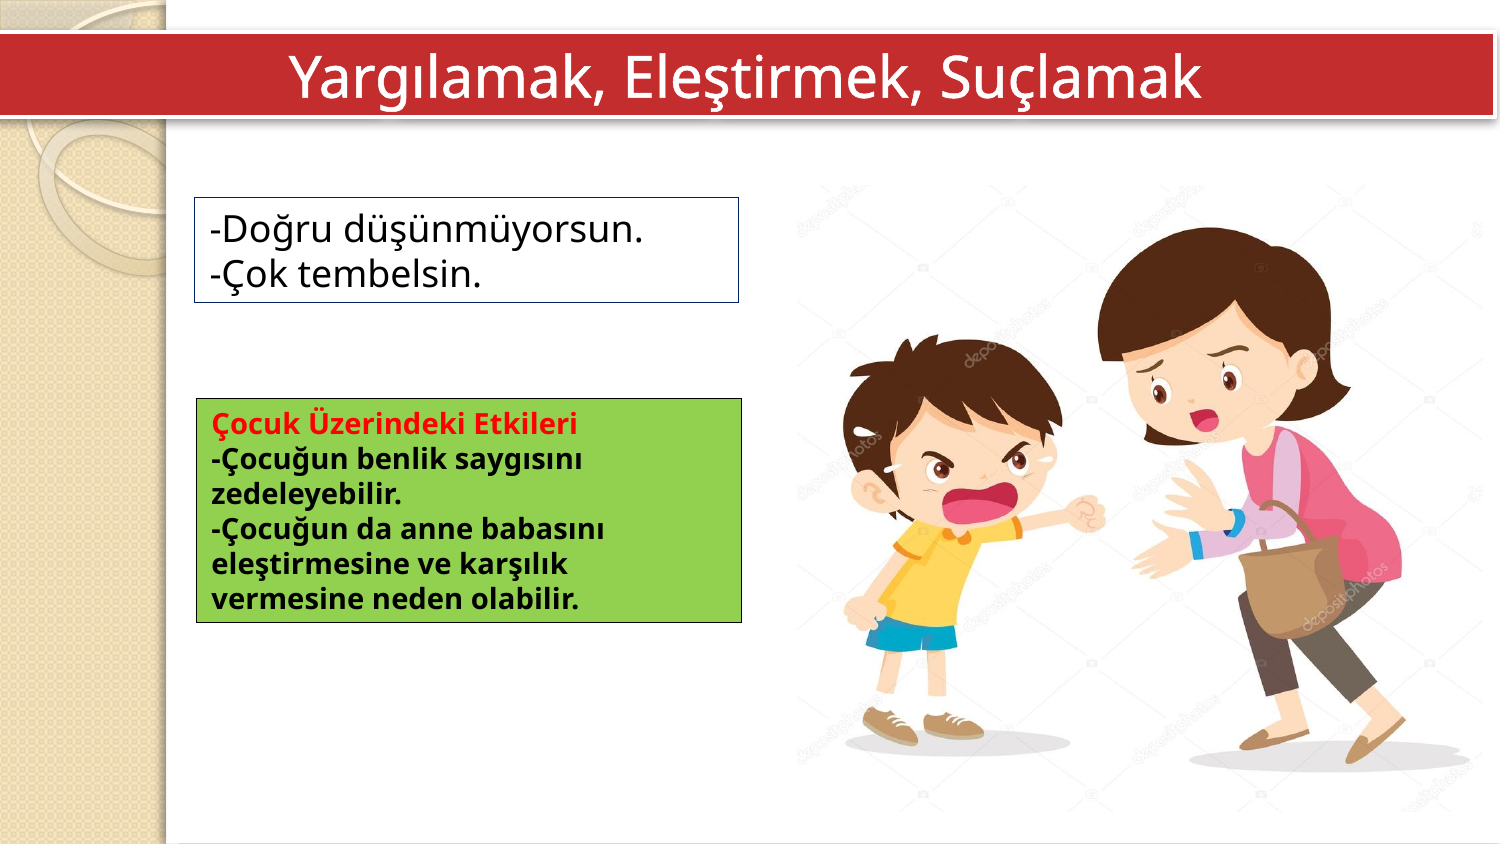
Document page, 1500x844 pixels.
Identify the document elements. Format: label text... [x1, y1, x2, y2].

picture [796, 185, 1483, 812]
text_box Çocuk Üzerindeki Etkileri -Çocuğun benlik saygısını zedeleyebilir. -Çocuğun da anne babasını eleştirmesine ve karşılık vermesine neden olabilir. [196, 398, 742, 623]
text_box Yargılamak, Eleştirmek, Suçlamak [0, 30, 1497, 119]
text_box -Doğru düşünmüyorsun. -Çok tembelsin. [194, 197, 739, 303]
